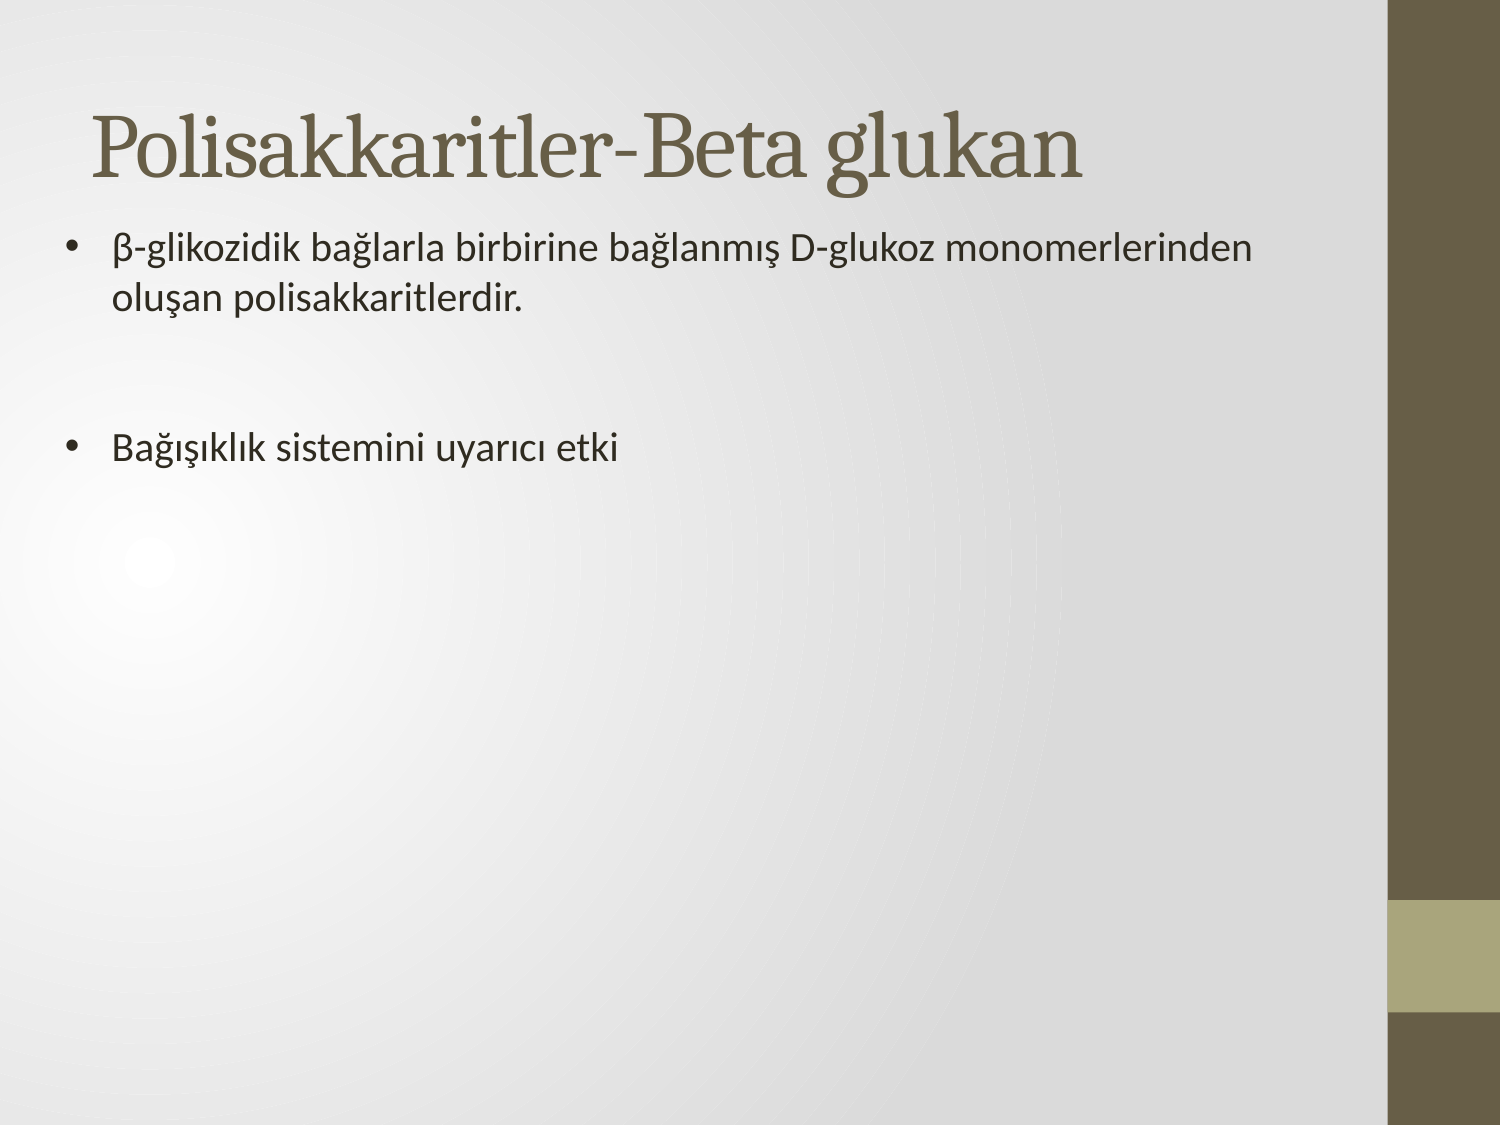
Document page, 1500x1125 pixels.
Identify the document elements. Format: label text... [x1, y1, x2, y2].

title Polisakkaritler-Beta glukan [75, 45, 1325, 212]
text_box β-glikozidik bağlarla birbirine bağlanmış D-glukoz monomerlerinden oluşan polisakkaritlerdir. Bağışıklık sistemini uyarıcı etki [50, 212, 1363, 478]
